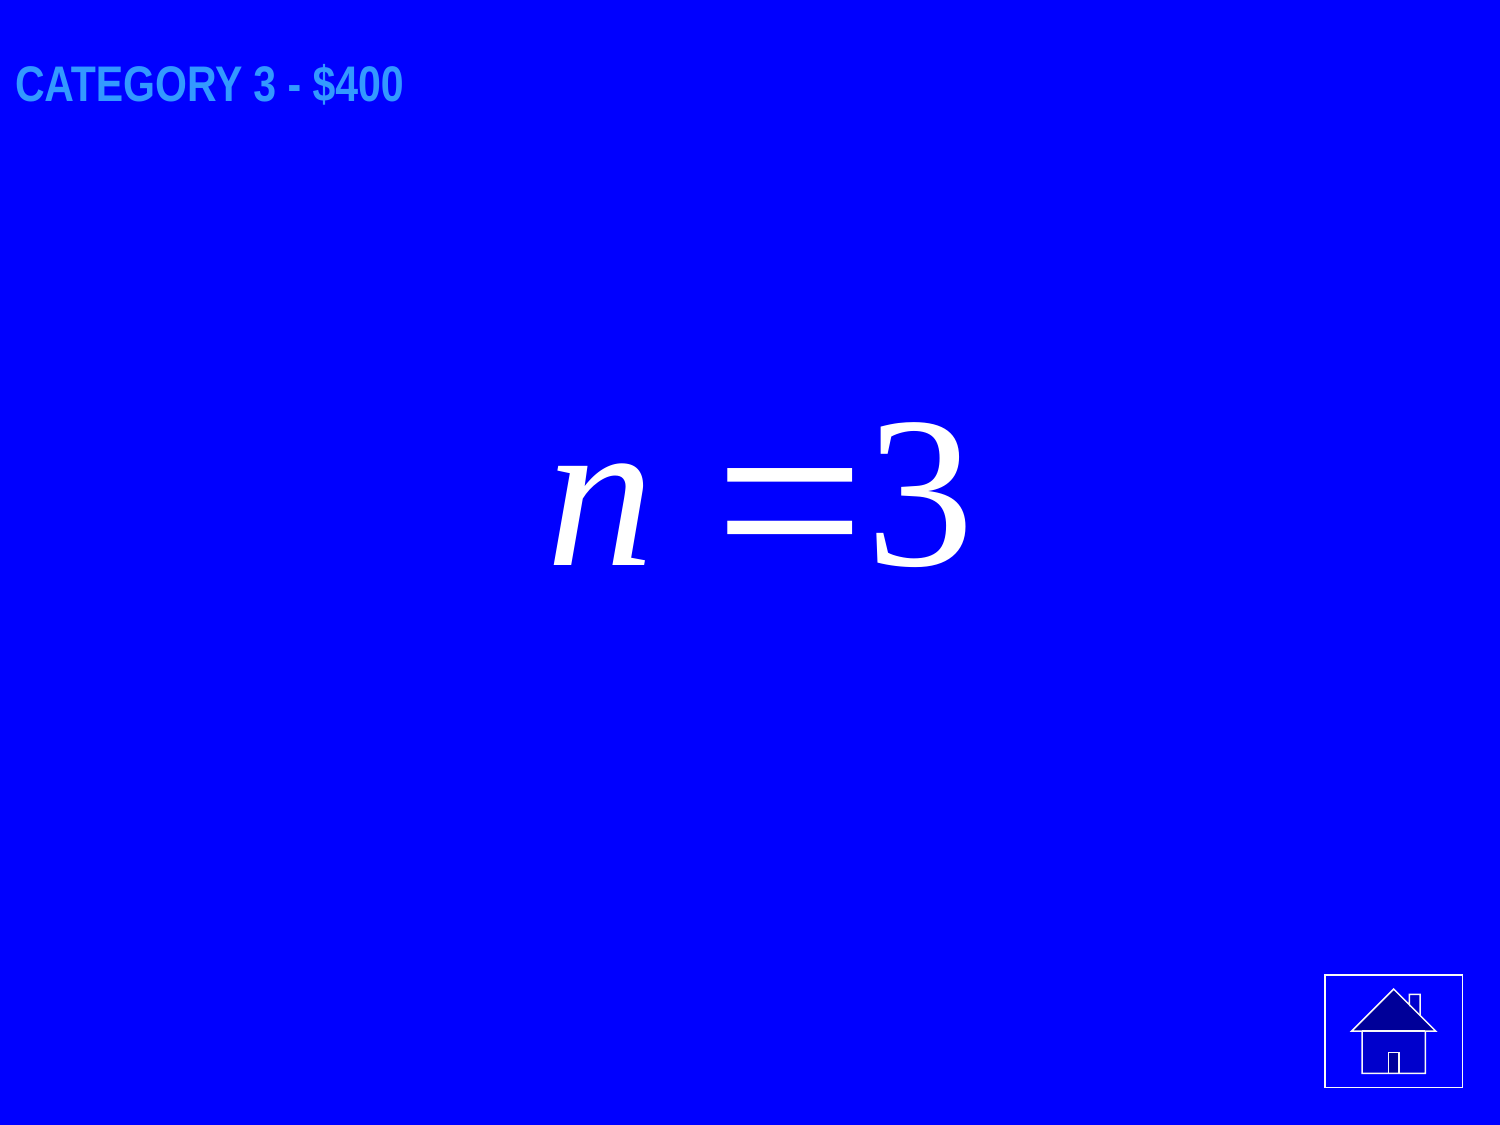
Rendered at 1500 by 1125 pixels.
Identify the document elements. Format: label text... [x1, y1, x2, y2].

title CATEGORY 3 - $400 [0, 37, 1276, 126]
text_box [513, 367, 1000, 620]
text_box [1324, 975, 1463, 1088]
